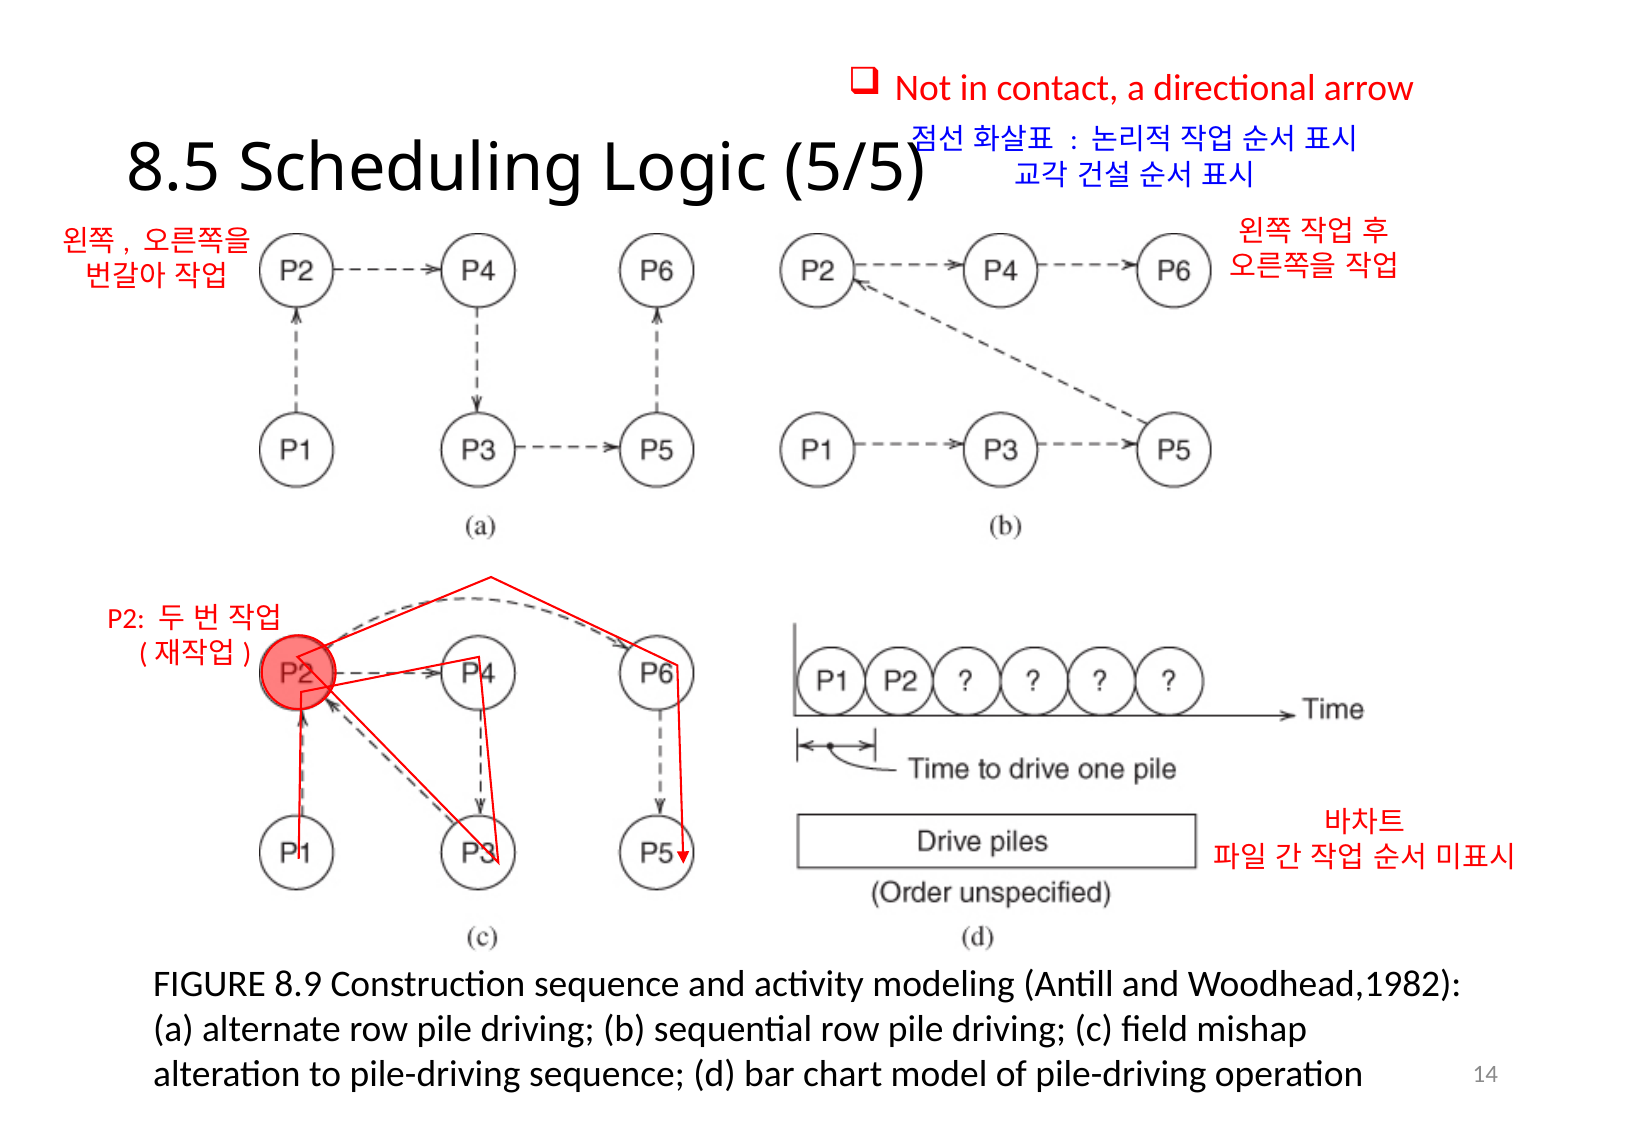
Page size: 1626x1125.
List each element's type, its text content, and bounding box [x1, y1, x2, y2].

text_box 점선 화살표 : 논리적 작업 순서 표시 교각 건설 순서 표시 [896, 113, 1374, 199]
slide_number 13 [1147, 1042, 1514, 1103]
text_box 바차트 파일 간 작업 순서 미표시 [1365, 795, 1532, 881]
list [259, 233, 1365, 952]
text_box Not in contact, a directional arrow [833, 60, 1438, 116]
text_box 왼쪽 작업 후 오른쪽을 작업 [1214, 205, 1415, 290]
text_box FIGURE 8.9 Construction sequence and activity modeling (Antill and Woodhead,1982): (a) alternate row pile driving; (b) sequential row pile driving; (c) field mishap alteration to pile-driving sequence; (d) bar chart model of pile-driving operation [138, 951, 1487, 1101]
title 8.5 Scheduling Logic (5/5) [111, 59, 1514, 278]
text_box P2: 두 번 작업 (재작업) [92, 592, 259, 678]
text_box 왼쪽, 오른쪽을 번갈아 작업 [47, 215, 267, 300]
